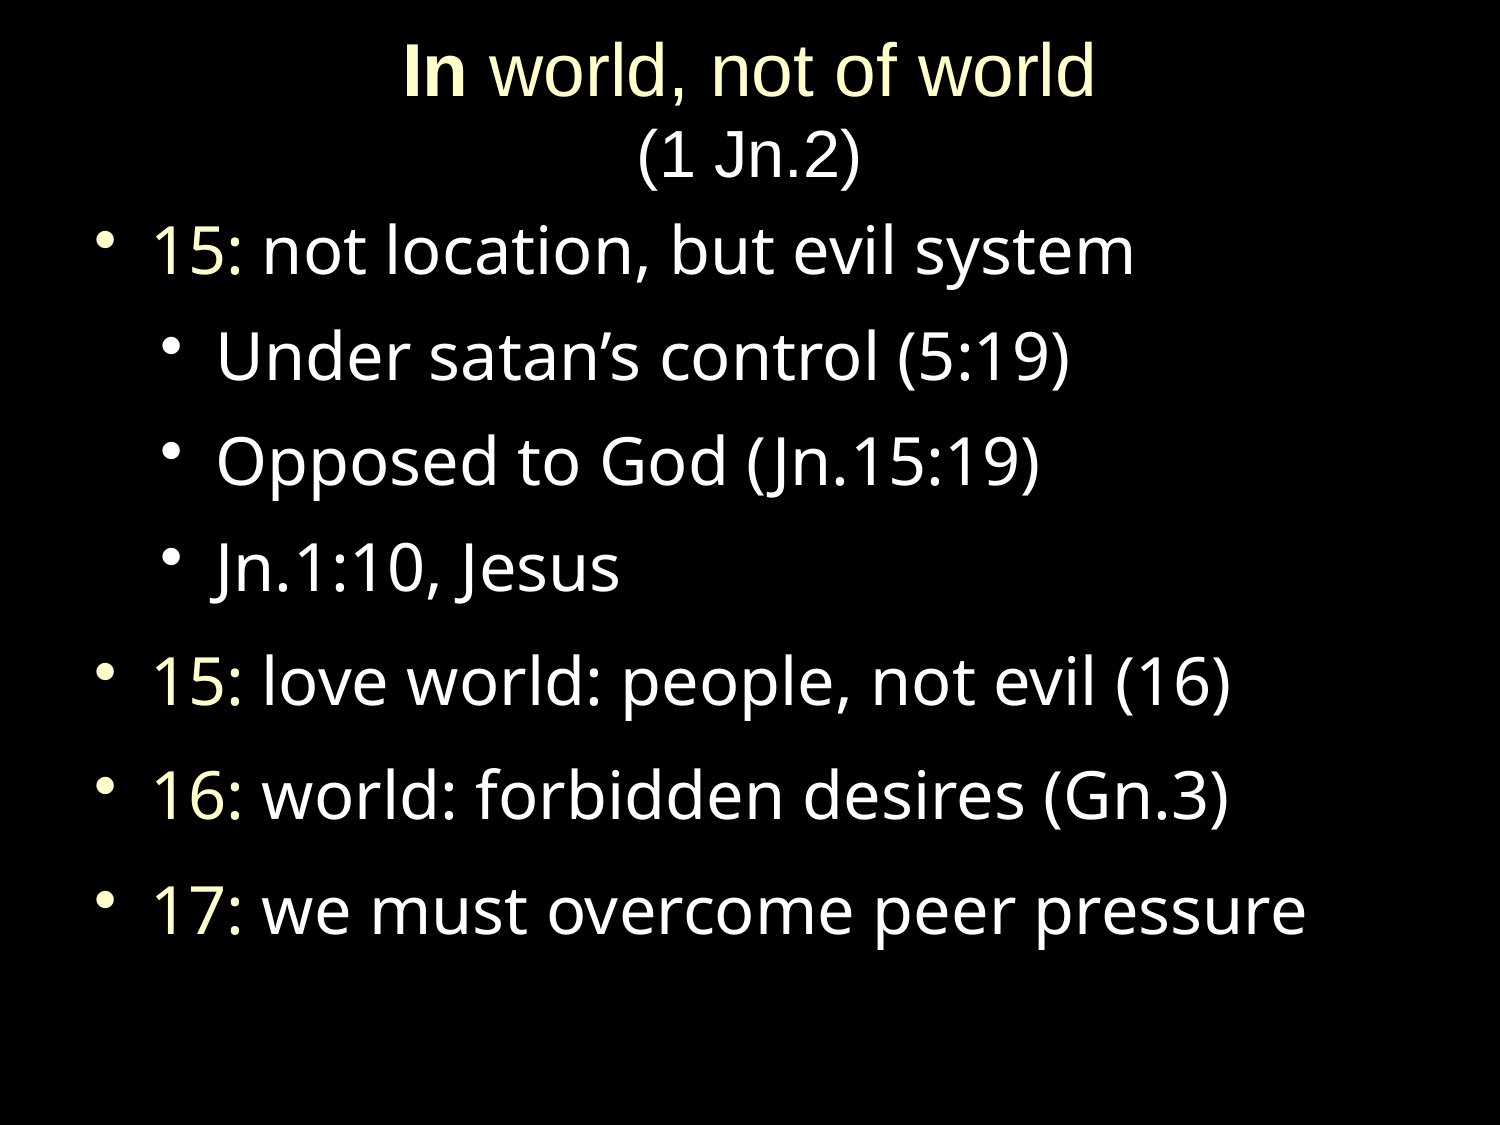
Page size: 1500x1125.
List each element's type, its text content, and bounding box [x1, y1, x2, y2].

title In world, not of world (1 Jn.2) [75, 12, 1425, 200]
list 15: not location, but evil system Under satan’s control (5:19) Opposed to God (Jn.15:19) Jn.1:10, Jesus 15: love world: people, not evil (16) 16: world: forbidden desires (Gn.3) 17: we must overcome peer pressure [70, 200, 1433, 1050]
